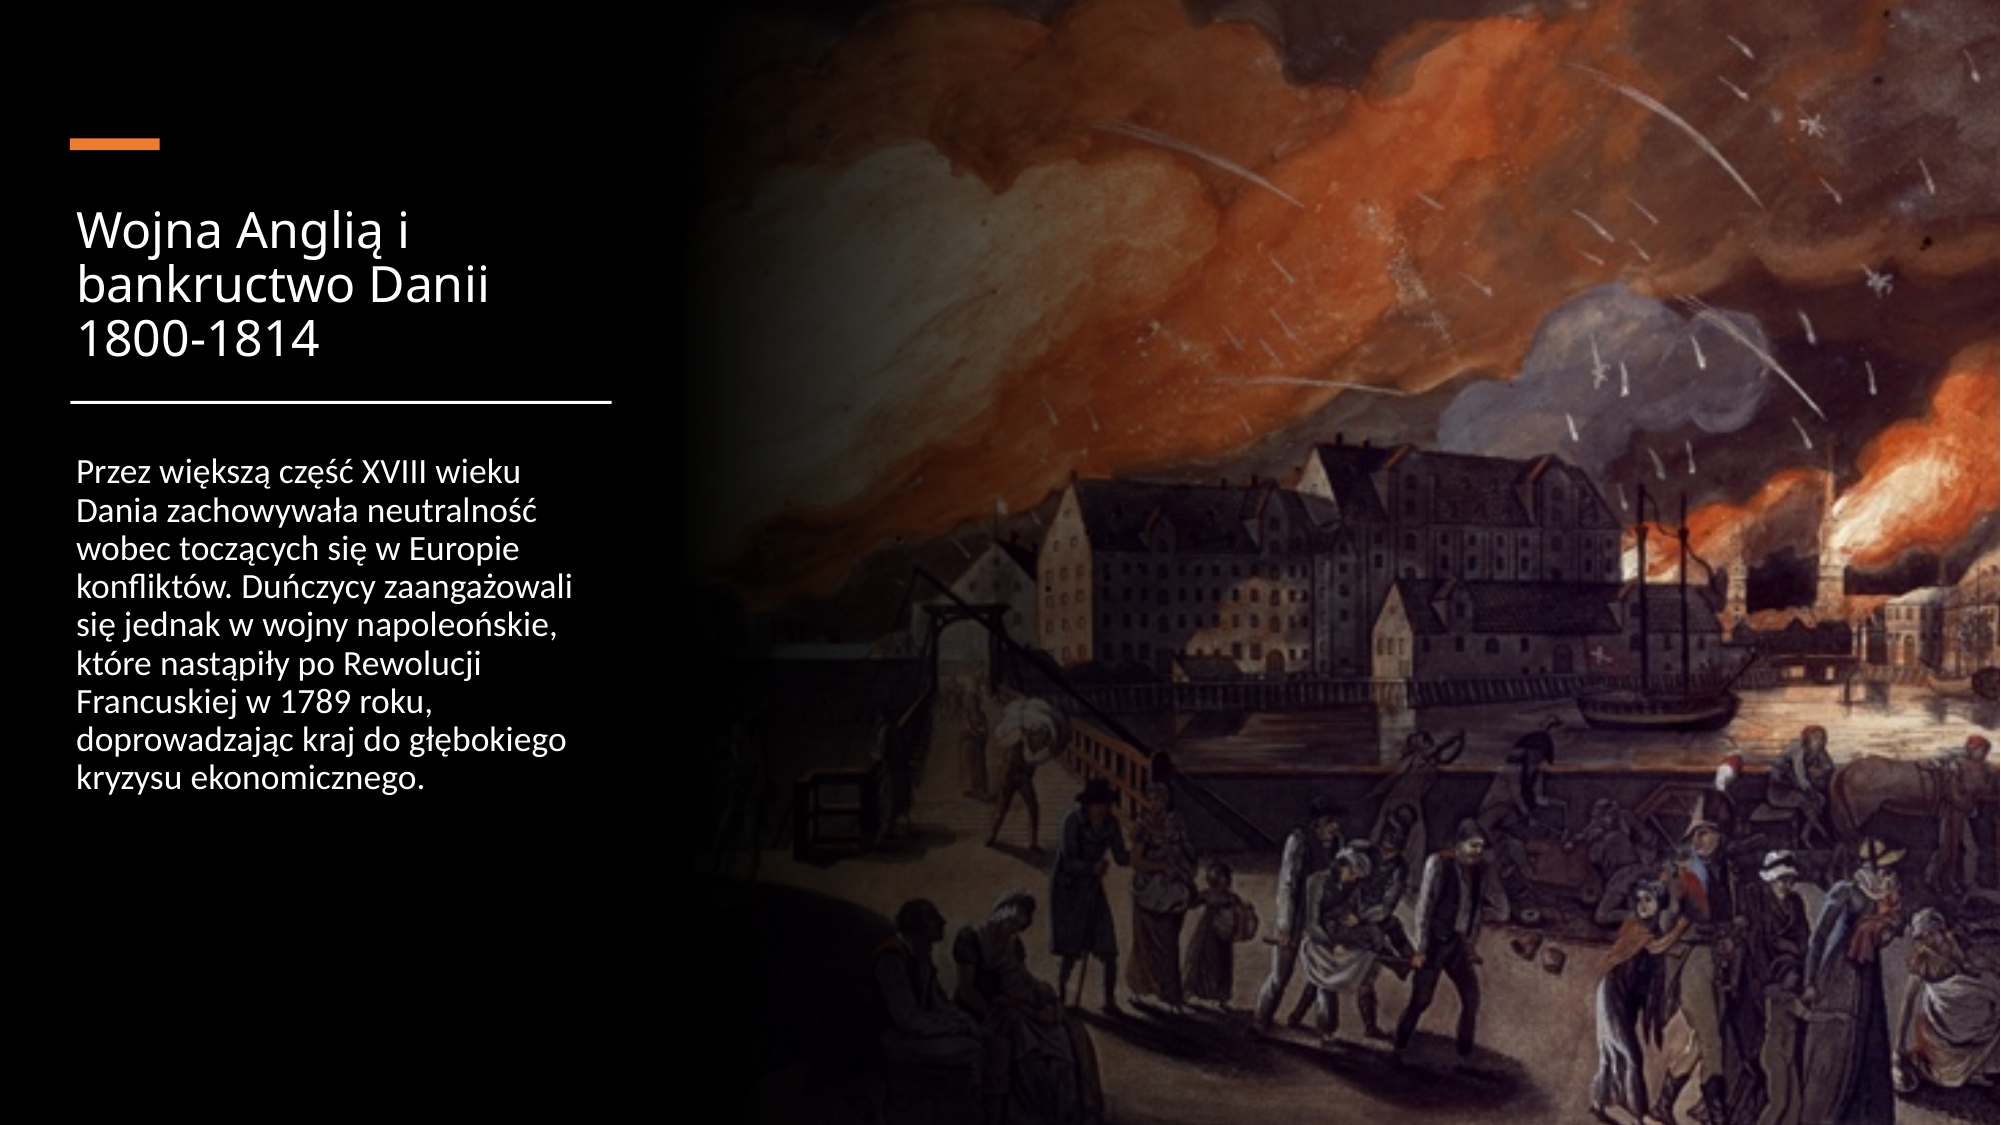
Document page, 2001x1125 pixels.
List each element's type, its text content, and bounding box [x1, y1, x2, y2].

list Przez większą część XVIII wieku Dania zachowywała neutralność wobec toczących się w Europie konfliktów. Duńczycy zaangażowali się jednak w wojny napoleońskie, które nastąpiły po Rewolucji Francuskiej w 1789 roku, doprowadzając kraj do głębokiego kryzysu ekonomicznego. [60, 445, 577, 973]
text_box [69, 137, 161, 151]
title Wojna Anglią i bankructwo Danii 1800-1814 [60, 190, 577, 376]
text_box [0, 0, 577, 1125]
picture [577, 0, 2000, 1125]
text_box [69, 400, 577, 405]
